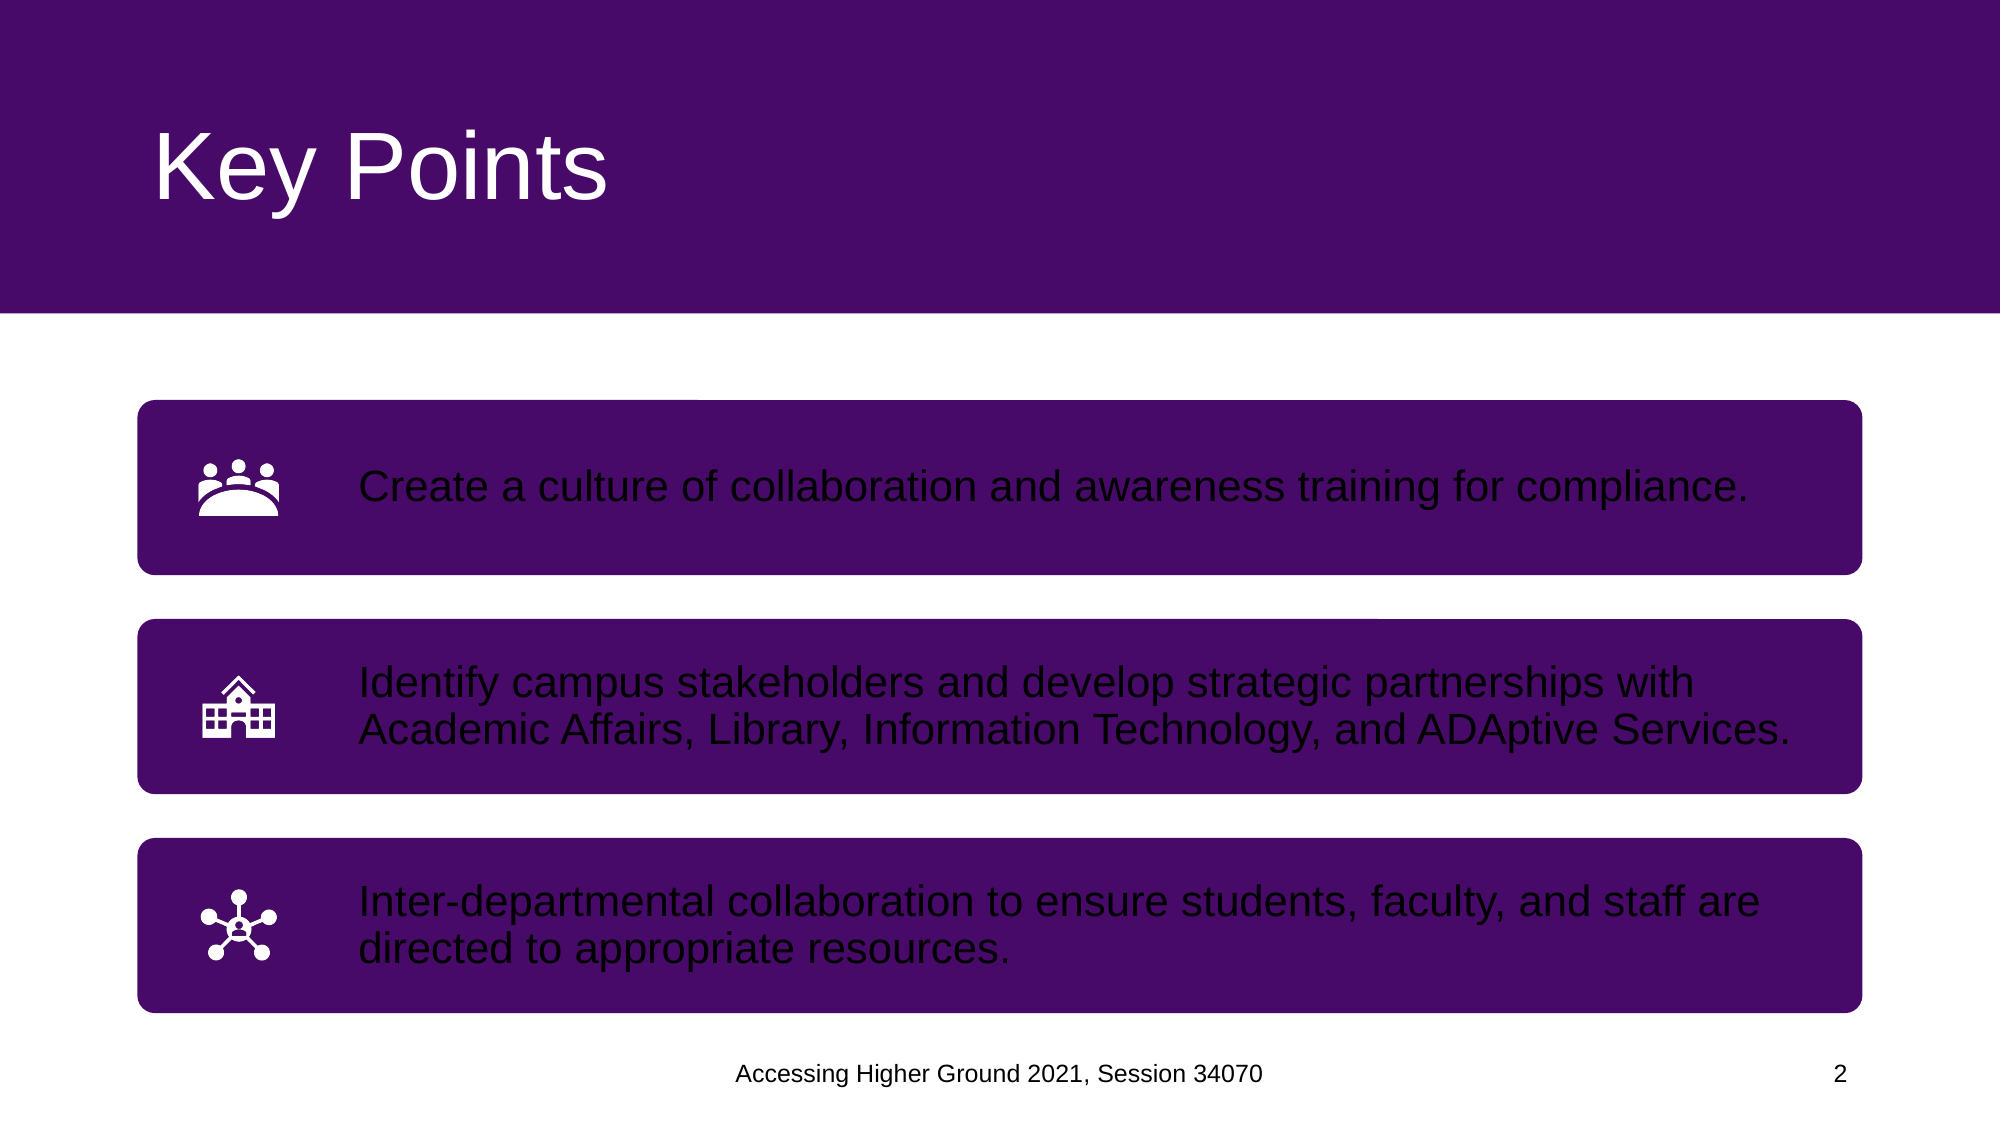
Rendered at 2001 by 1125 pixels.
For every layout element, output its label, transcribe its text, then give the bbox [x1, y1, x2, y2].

slide_number 2 [1412, 1042, 1863, 1103]
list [137, 399, 1863, 1014]
text_box [0, 0, 2000, 314]
footer Accessing Higher Ground 2021, Session 34070 [662, 1042, 1338, 1103]
title Key Points [137, 59, 1863, 278]
